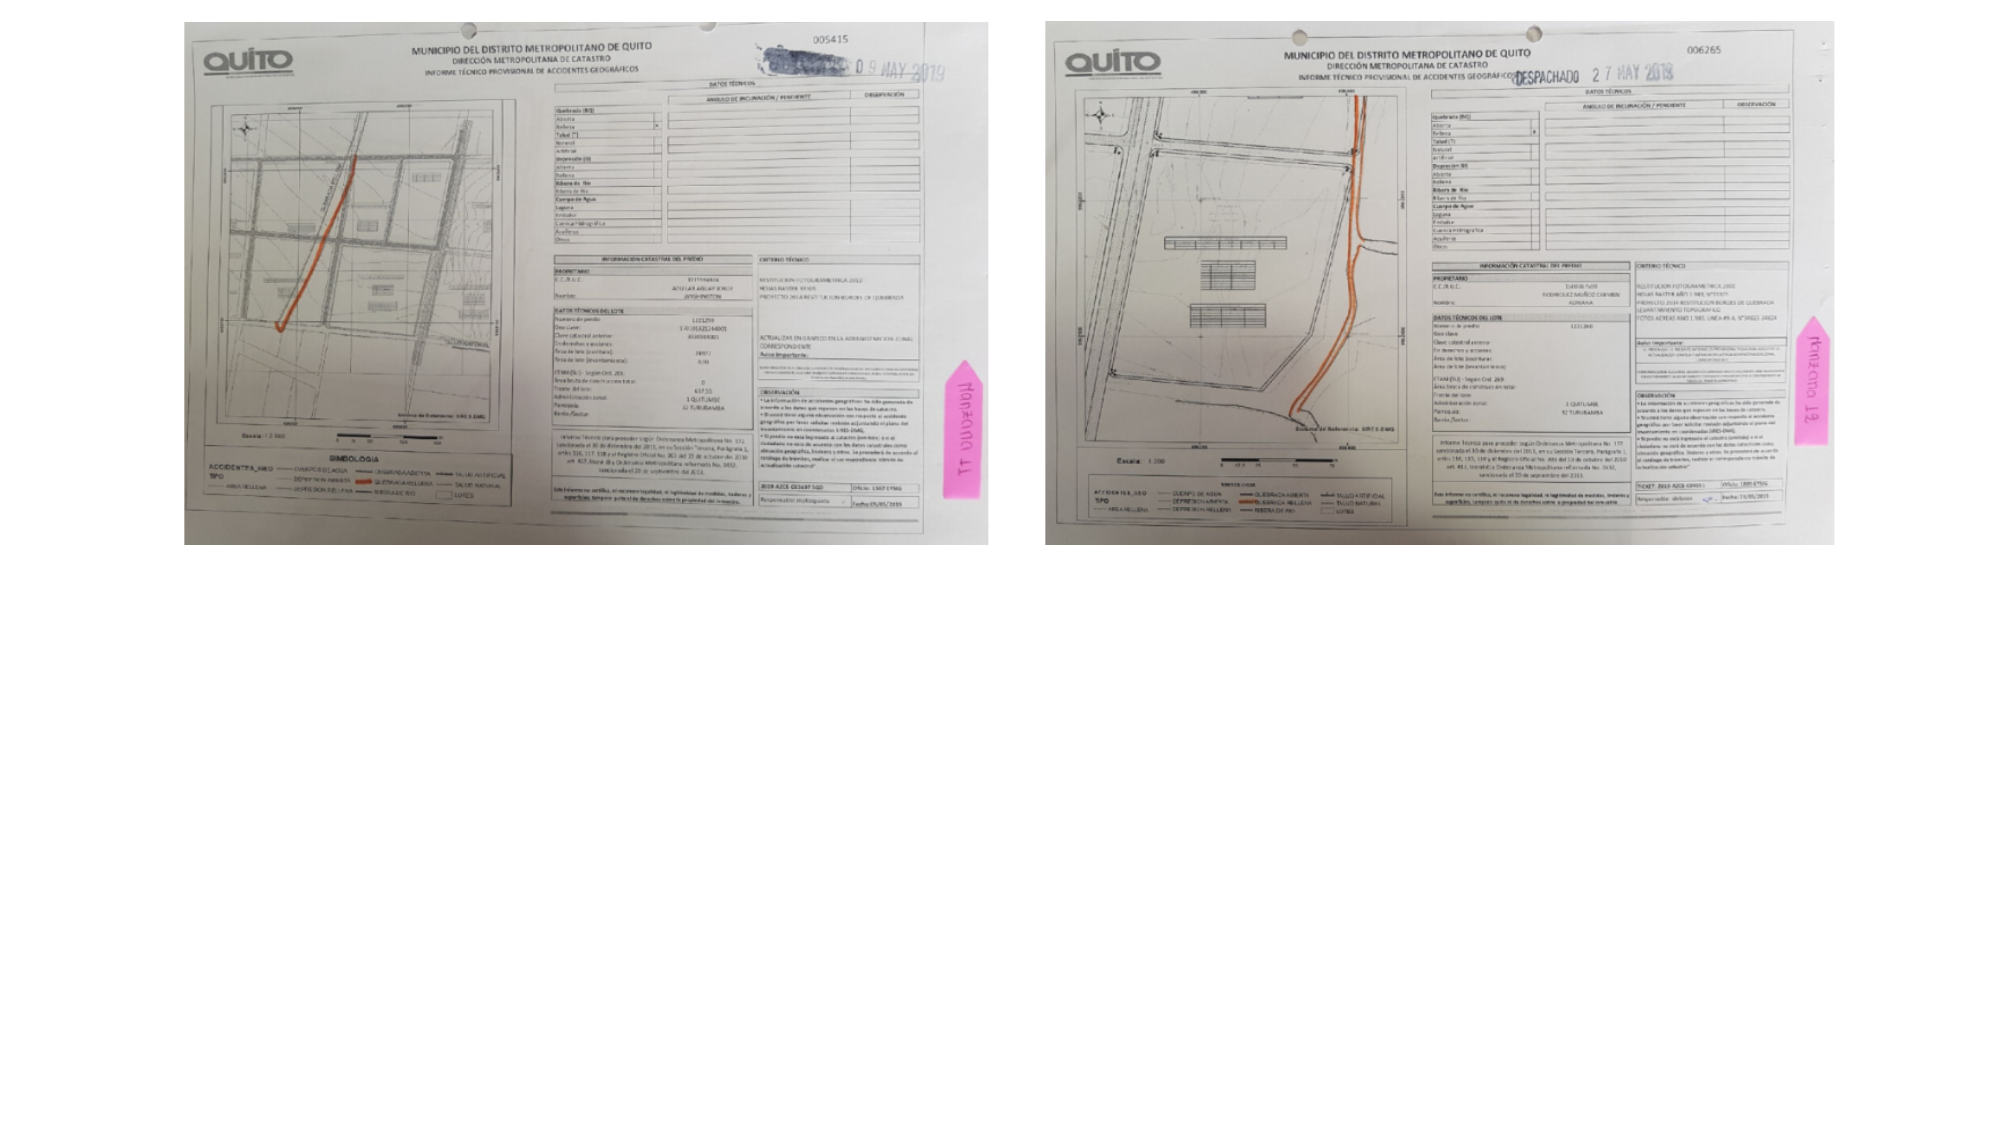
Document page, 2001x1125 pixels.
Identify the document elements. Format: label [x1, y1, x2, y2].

picture [184, 0, 989, 686]
picture [1045, 0, 1835, 678]
